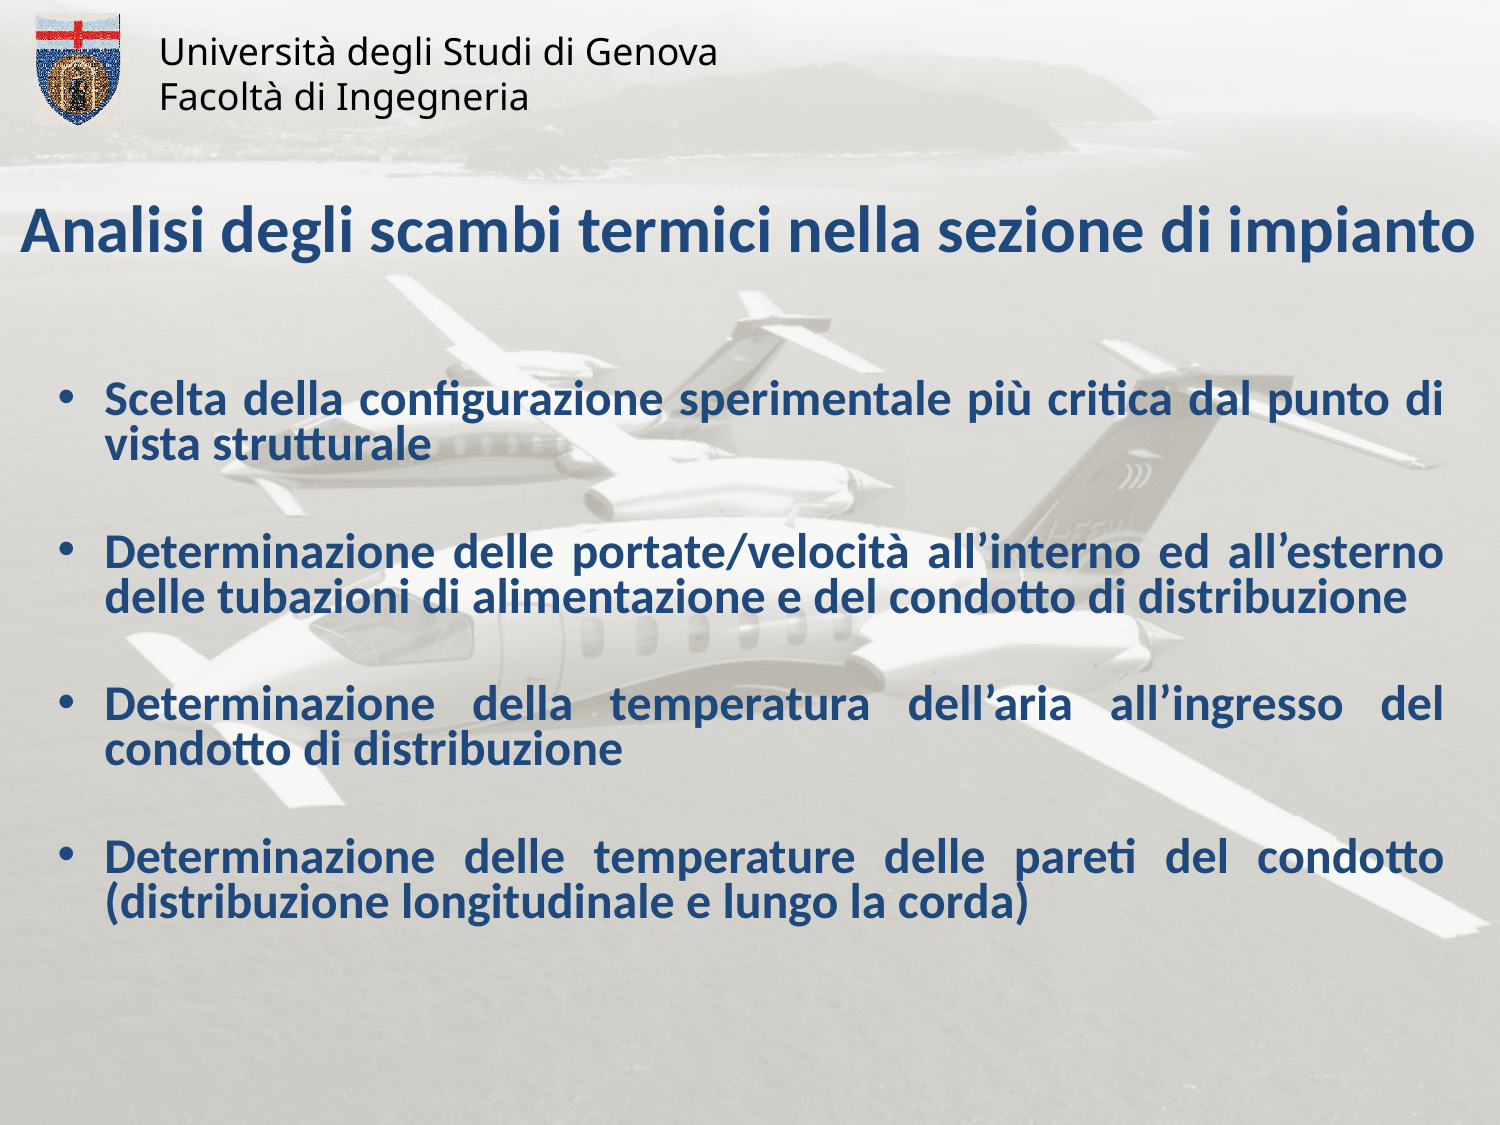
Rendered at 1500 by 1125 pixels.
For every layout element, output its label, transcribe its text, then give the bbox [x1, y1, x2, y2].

text_box Università degli Studi di Genova Facoltà di Ingegneria [143, 20, 806, 125]
title Analisi degli scambi termici nella sezione di impianto [0, 160, 1500, 291]
text_box Scelta della configurazione sperimentale più critica dal punto di vista strutturale Determinazione delle portate/velocità all’interno ed all’esterno delle tubazioni di alimentazione e del condotto di distribuzione Determinazione della temperatura dell’aria all’ingresso del condotto di distribuzione Determinazione delle temperature delle pareti del condotto (distribuzione longitudinale e lungo la corda) [42, 373, 1461, 936]
picture [34, 13, 121, 127]
